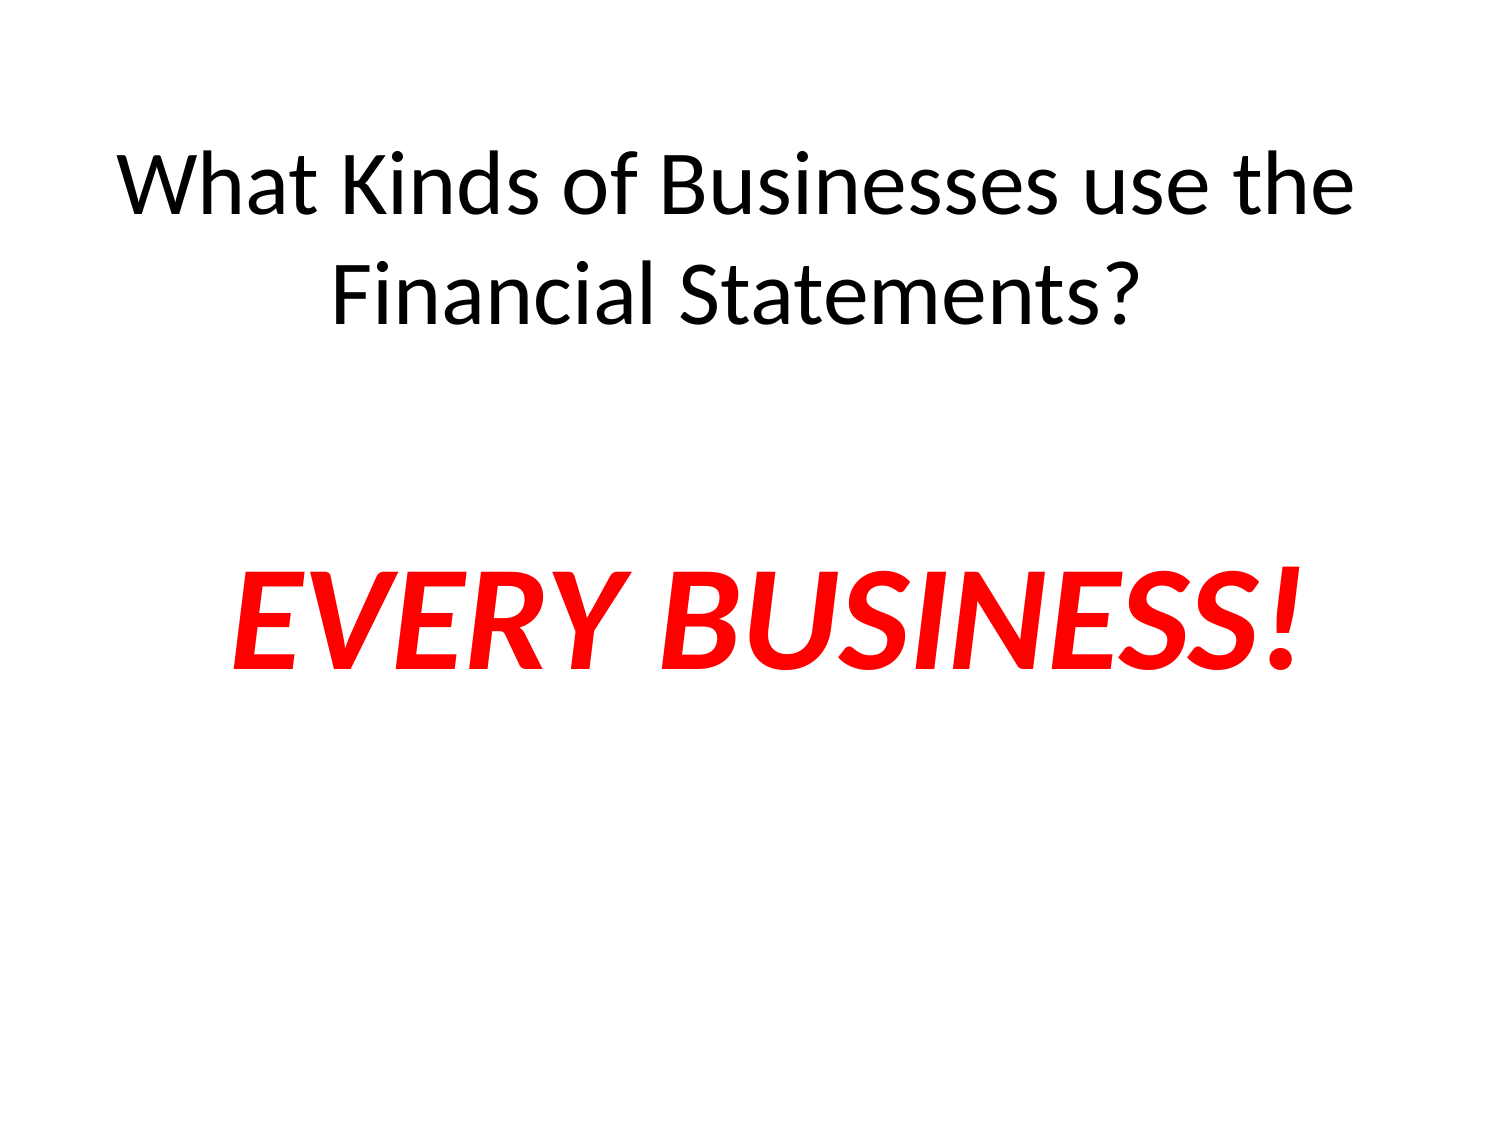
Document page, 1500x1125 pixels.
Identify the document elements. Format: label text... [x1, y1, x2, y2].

subtitle EVERY BUSINESS! [125, 512, 1413, 800]
title What Kinds of Businesses use the Financial Statements? [99, 112, 1375, 354]
